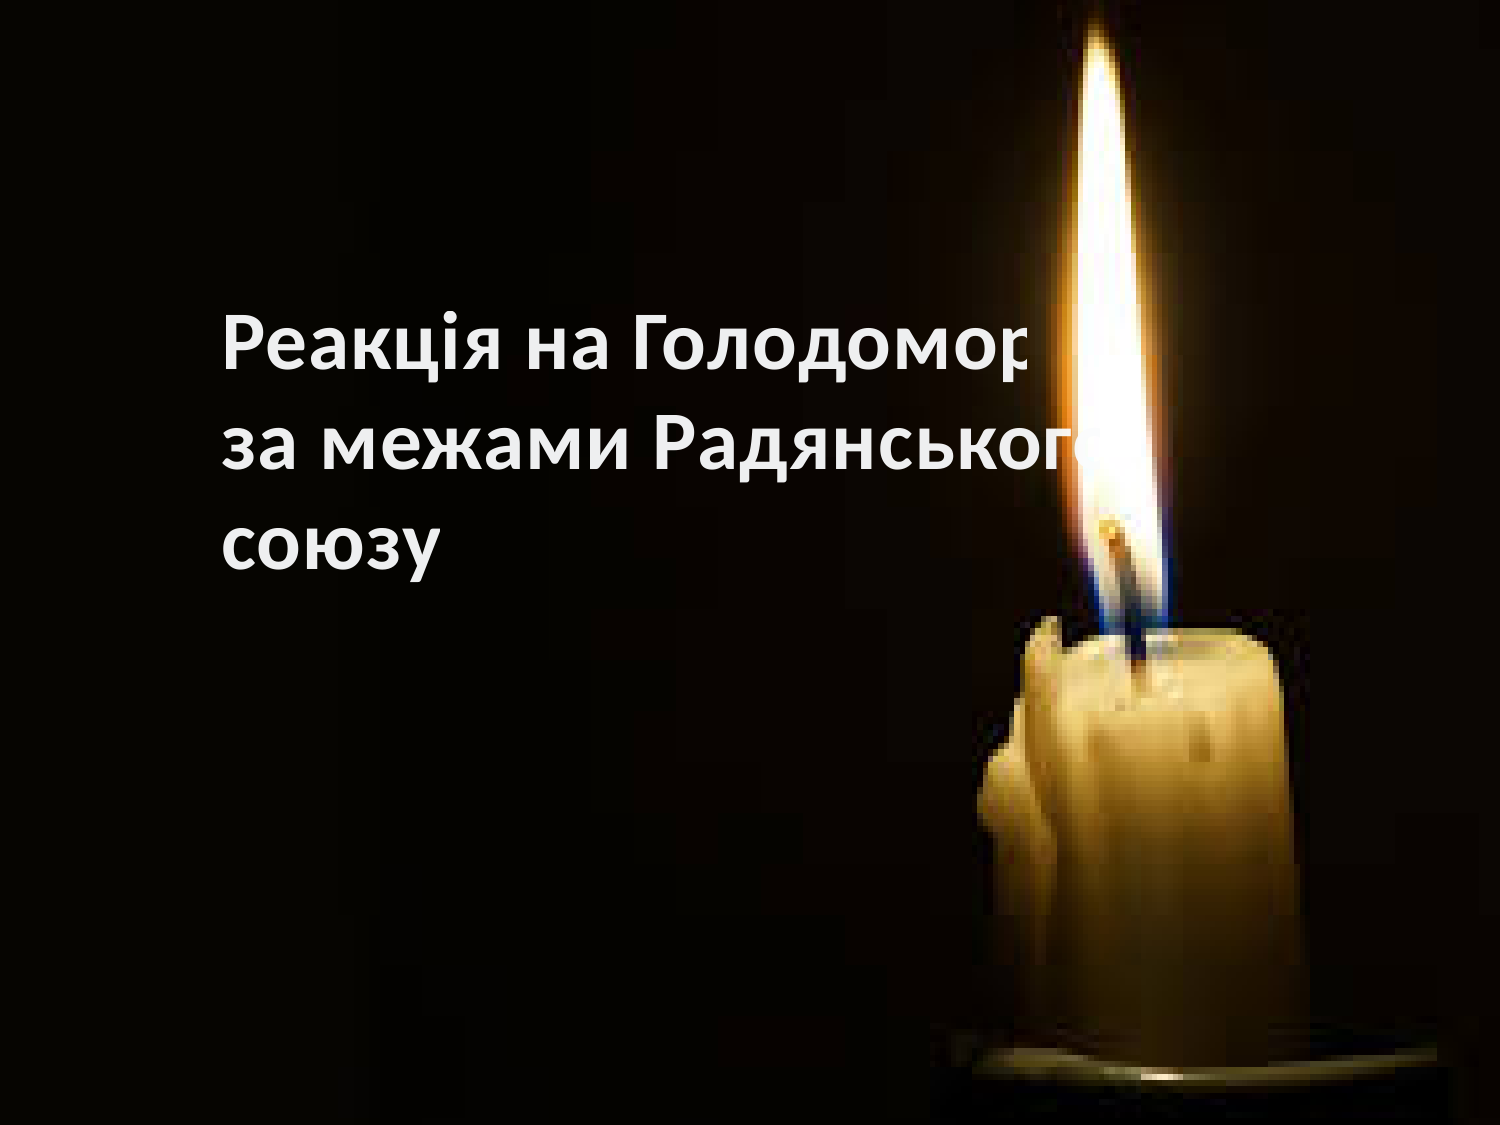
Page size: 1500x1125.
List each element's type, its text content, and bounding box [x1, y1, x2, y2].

picture [0, 0, 1500, 1125]
text_box Реакція на Голодомор за межами Радянського союзу [206, 278, 1199, 594]
